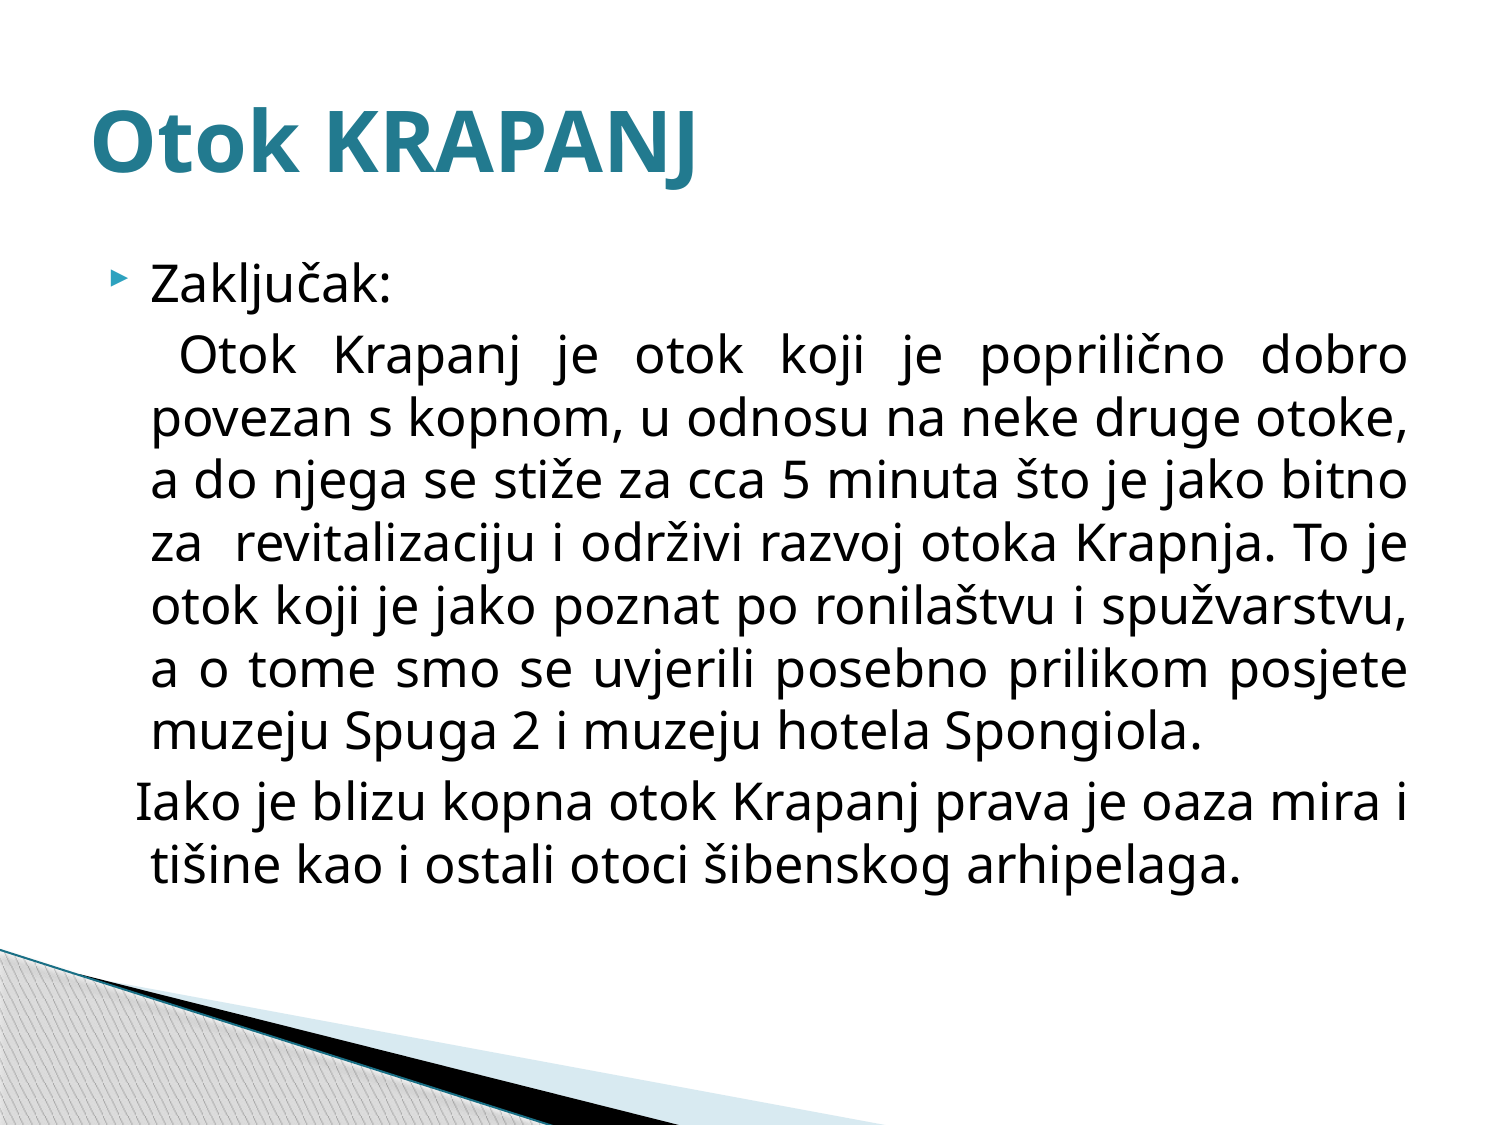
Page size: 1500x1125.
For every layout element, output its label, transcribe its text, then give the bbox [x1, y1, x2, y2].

list Zaključak: Otok Krapanj je otok koji je poprilično dobro povezan s kopnom, u odnosu na neke druge otoke, a do njega se stiže za cca 5 minuta što je jako bitno za revitalizaciju i održivi razvoj otoka Krapnja. To je otok koji je jako poznat po ronilaštvu i spužvarstvu, a o tome smo se uvjerili posebno prilikom posjete muzeju Spuga 2 i muzeju hotela Spongiola. Iako je blizu kopna otok Krapanj prava je oaza mira i tišine kao i ostali otoci šibenskog arhipelaga. [75, 243, 1425, 986]
title Otok KRAPANJ [75, 45, 1425, 233]
